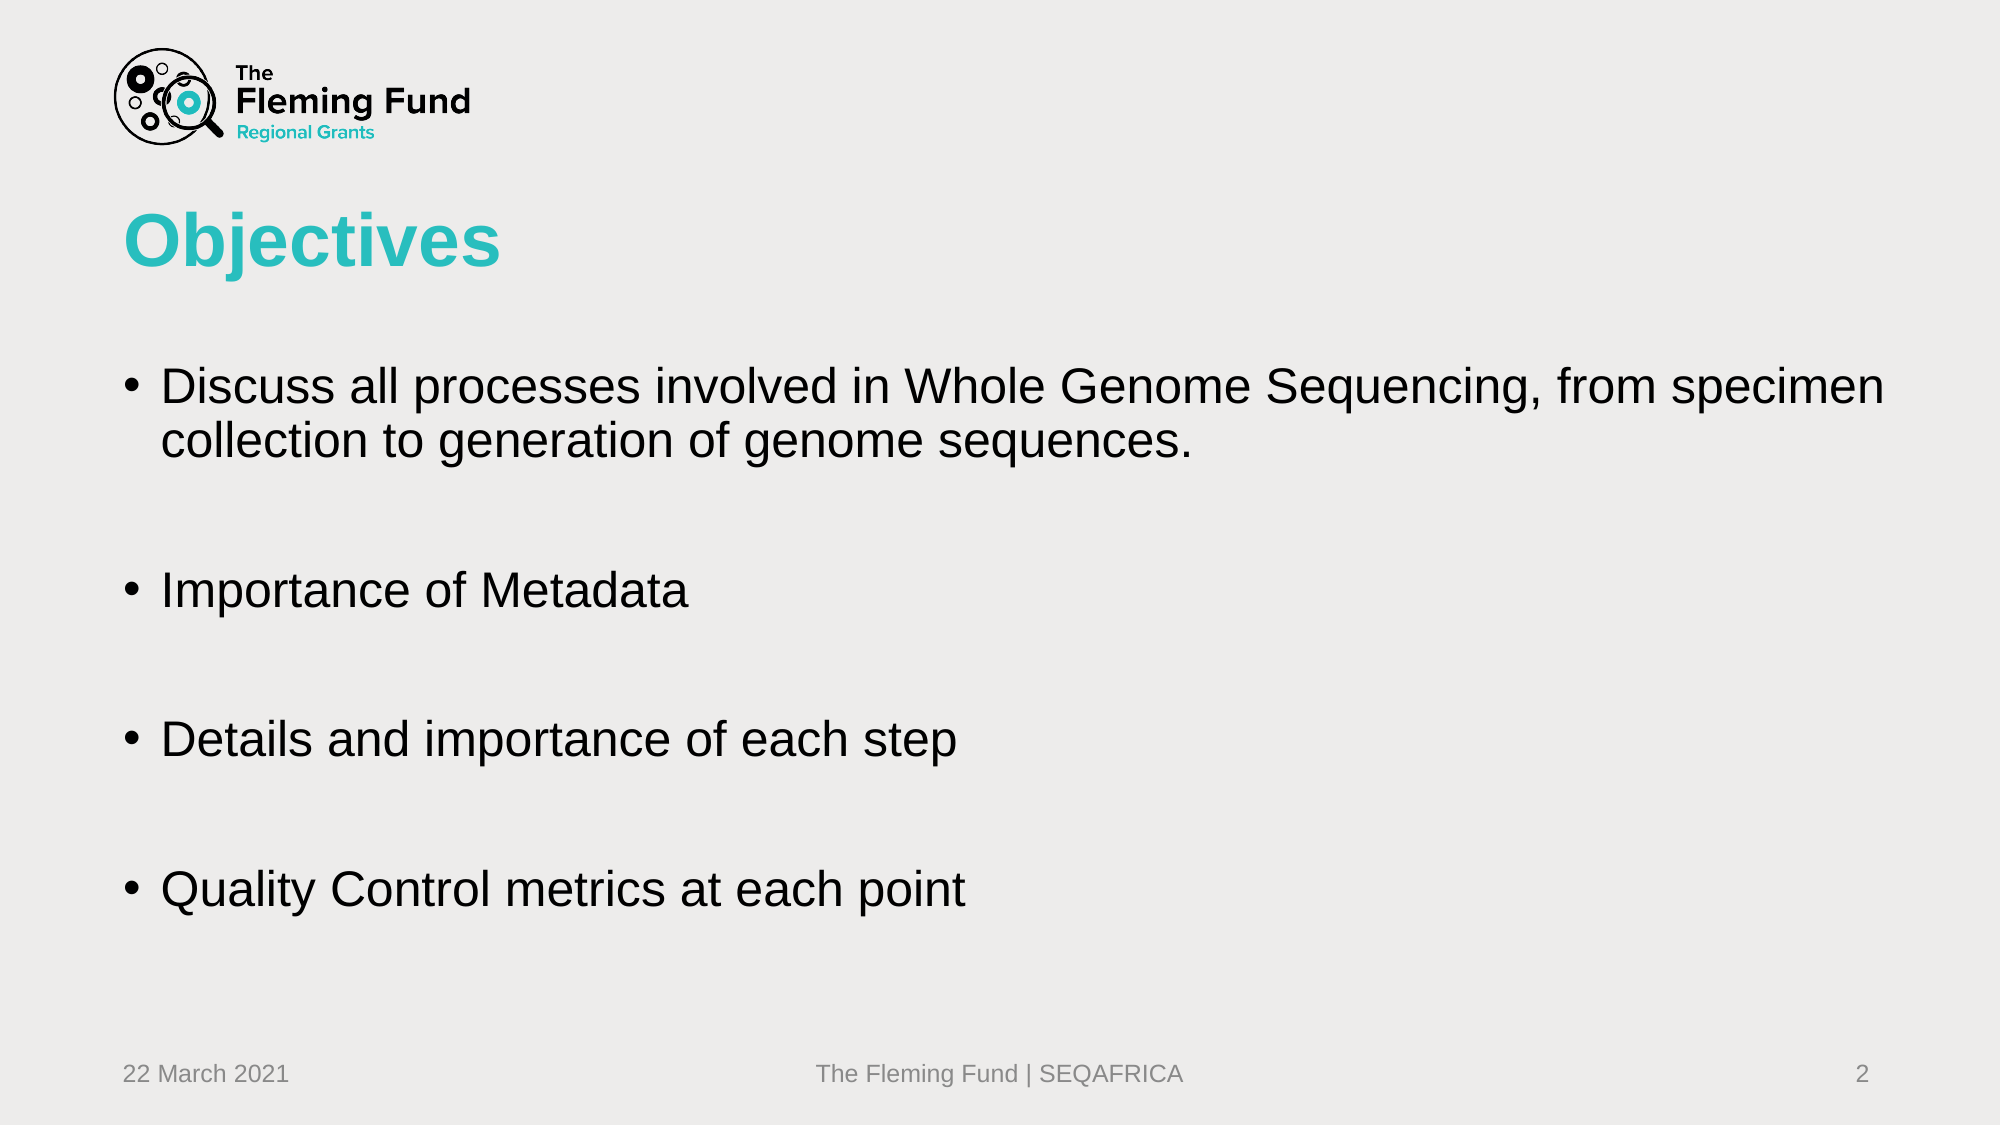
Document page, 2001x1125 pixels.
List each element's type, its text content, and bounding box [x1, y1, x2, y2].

title Objectives [108, 156, 1885, 328]
list Discuss all processes involved in Whole Genome Sequencing, from specimen collection to generation of genome sequences. Importance of Metadata Details and importance of each step Quality Control metrics at each point [108, 352, 1930, 1004]
picture [108, 40, 485, 151]
